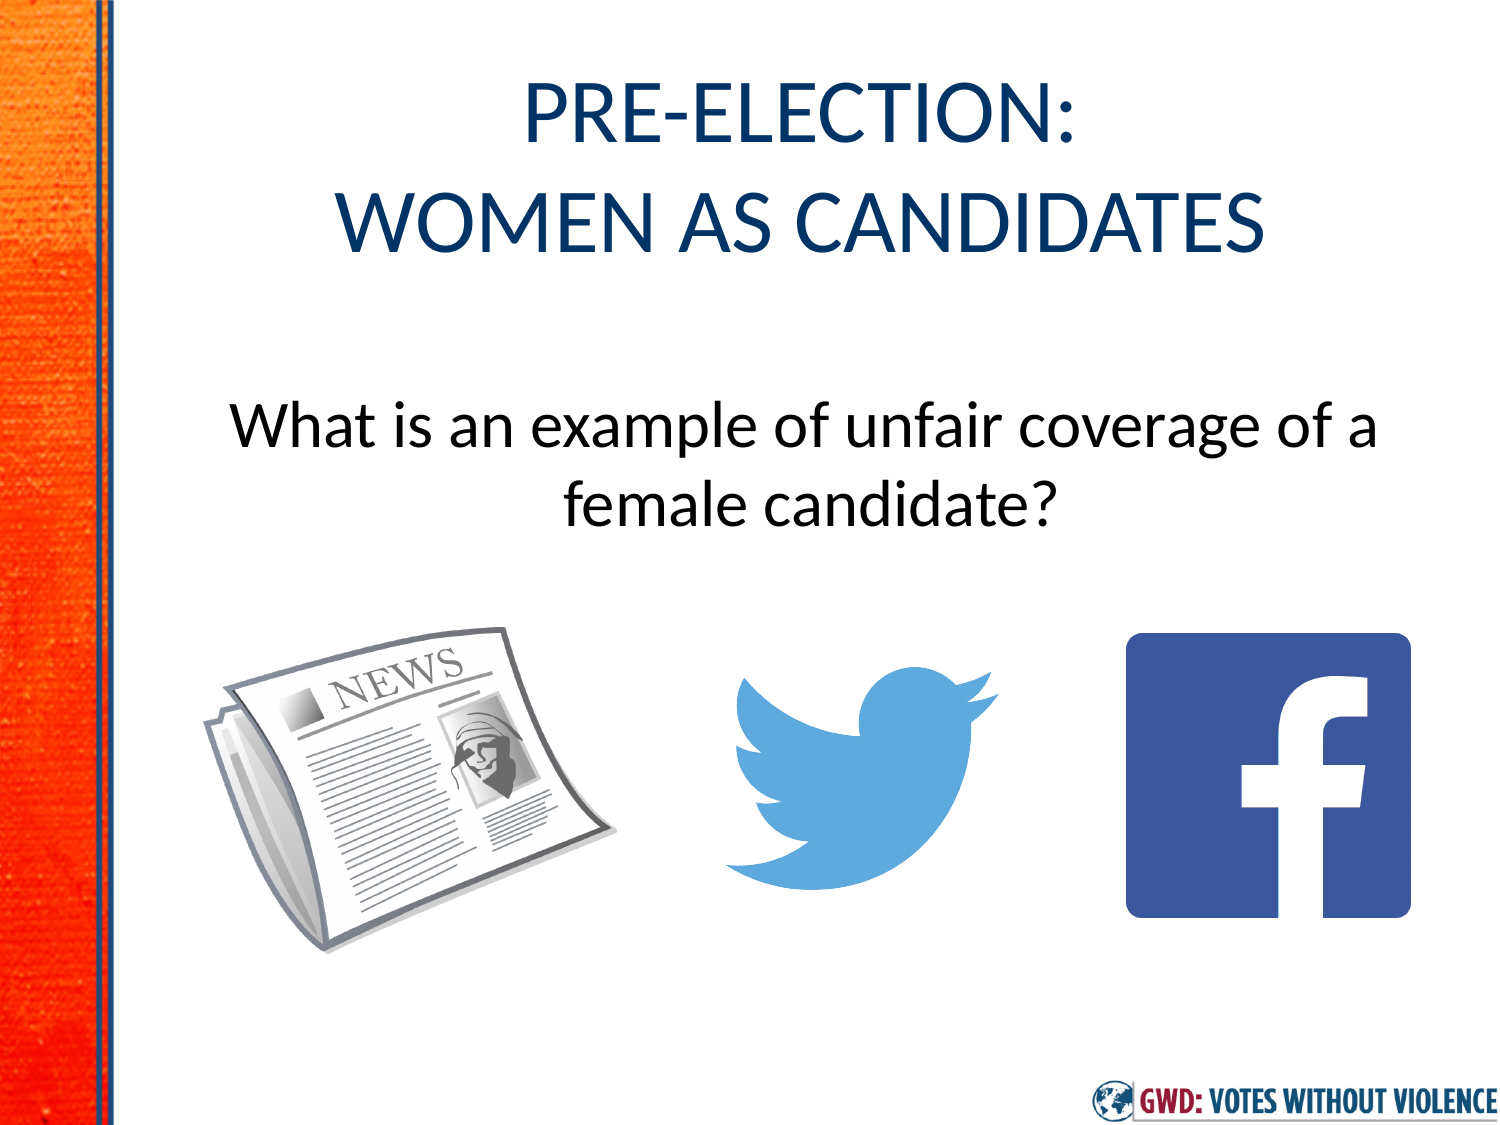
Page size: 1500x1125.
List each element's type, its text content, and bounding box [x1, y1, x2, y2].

title PRE-ELECTION: WOMEN AS CANDIDATES [102, 35, 1500, 161]
picture [193, 588, 625, 969]
list What is an example of unfair coverage of a female candidate? [113, 365, 1500, 1074]
picture [725, 667, 1000, 890]
picture [1125, 633, 1411, 918]
picture [0, 0, 1500, 1125]
